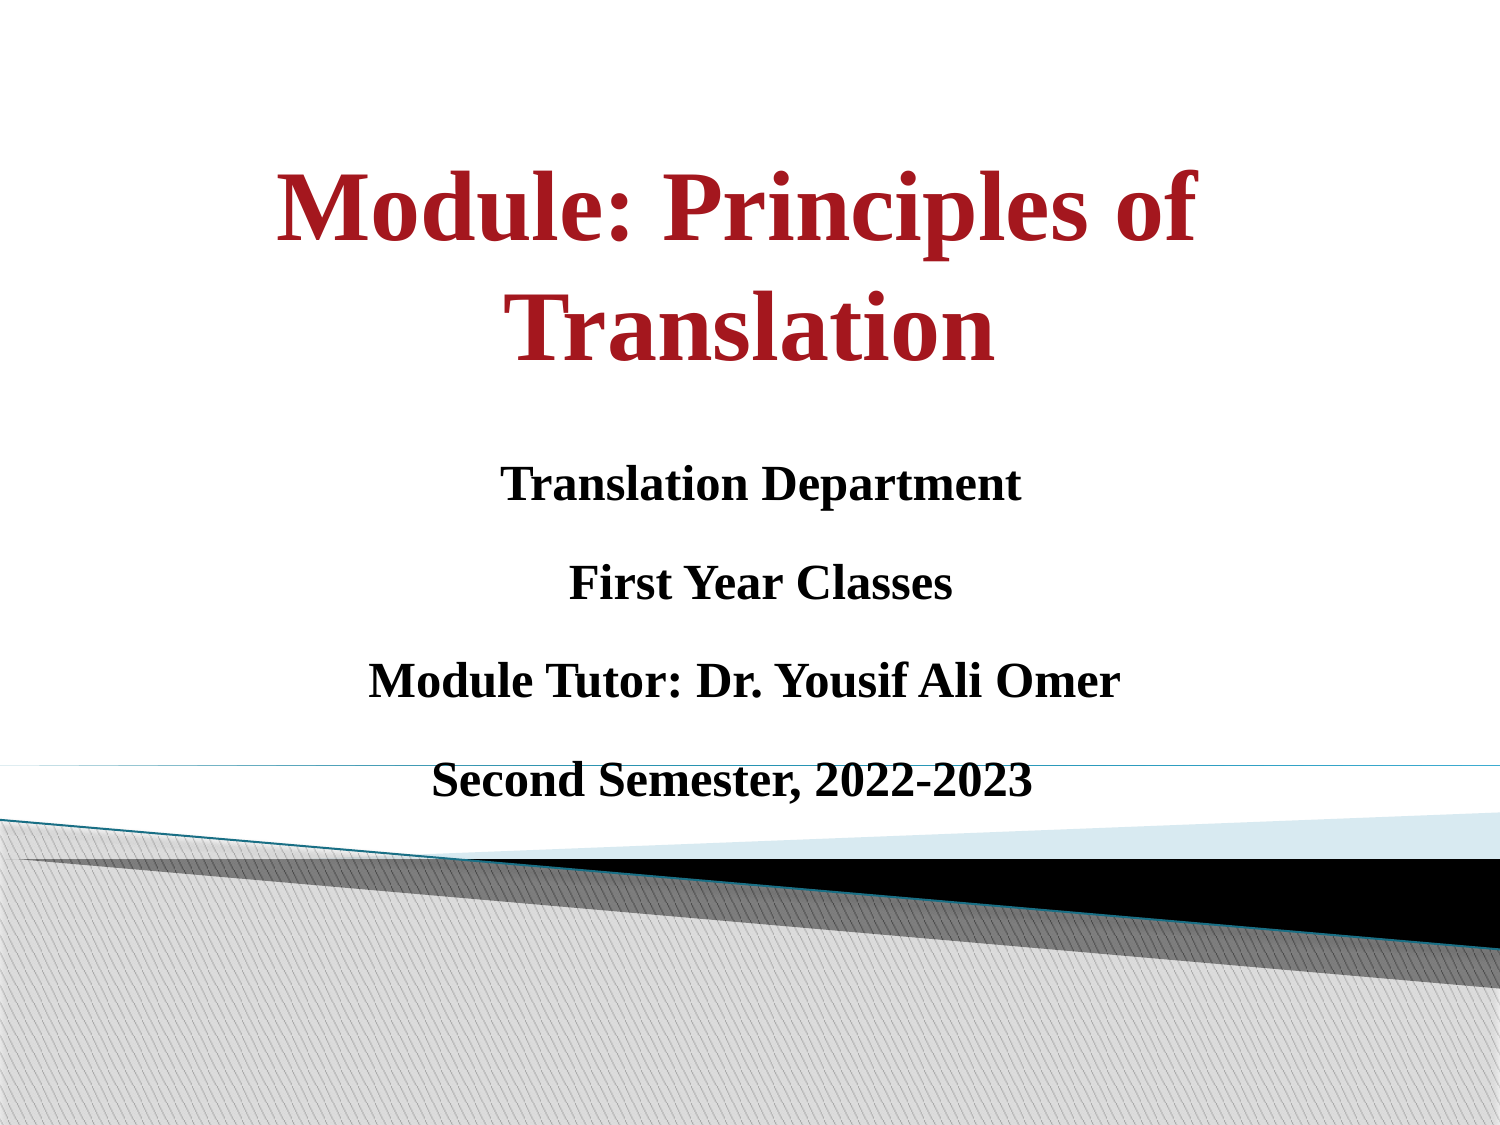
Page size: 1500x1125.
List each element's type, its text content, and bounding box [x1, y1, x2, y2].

title Module: Principles of Translation [112, 87, 1388, 388]
picture [5, 859, 1500, 989]
subtitle Translation Department First Year Classes Module Tutor: Dr. Yousif Ali Omer Second Semester, 2022-2023 [112, 412, 1388, 816]
